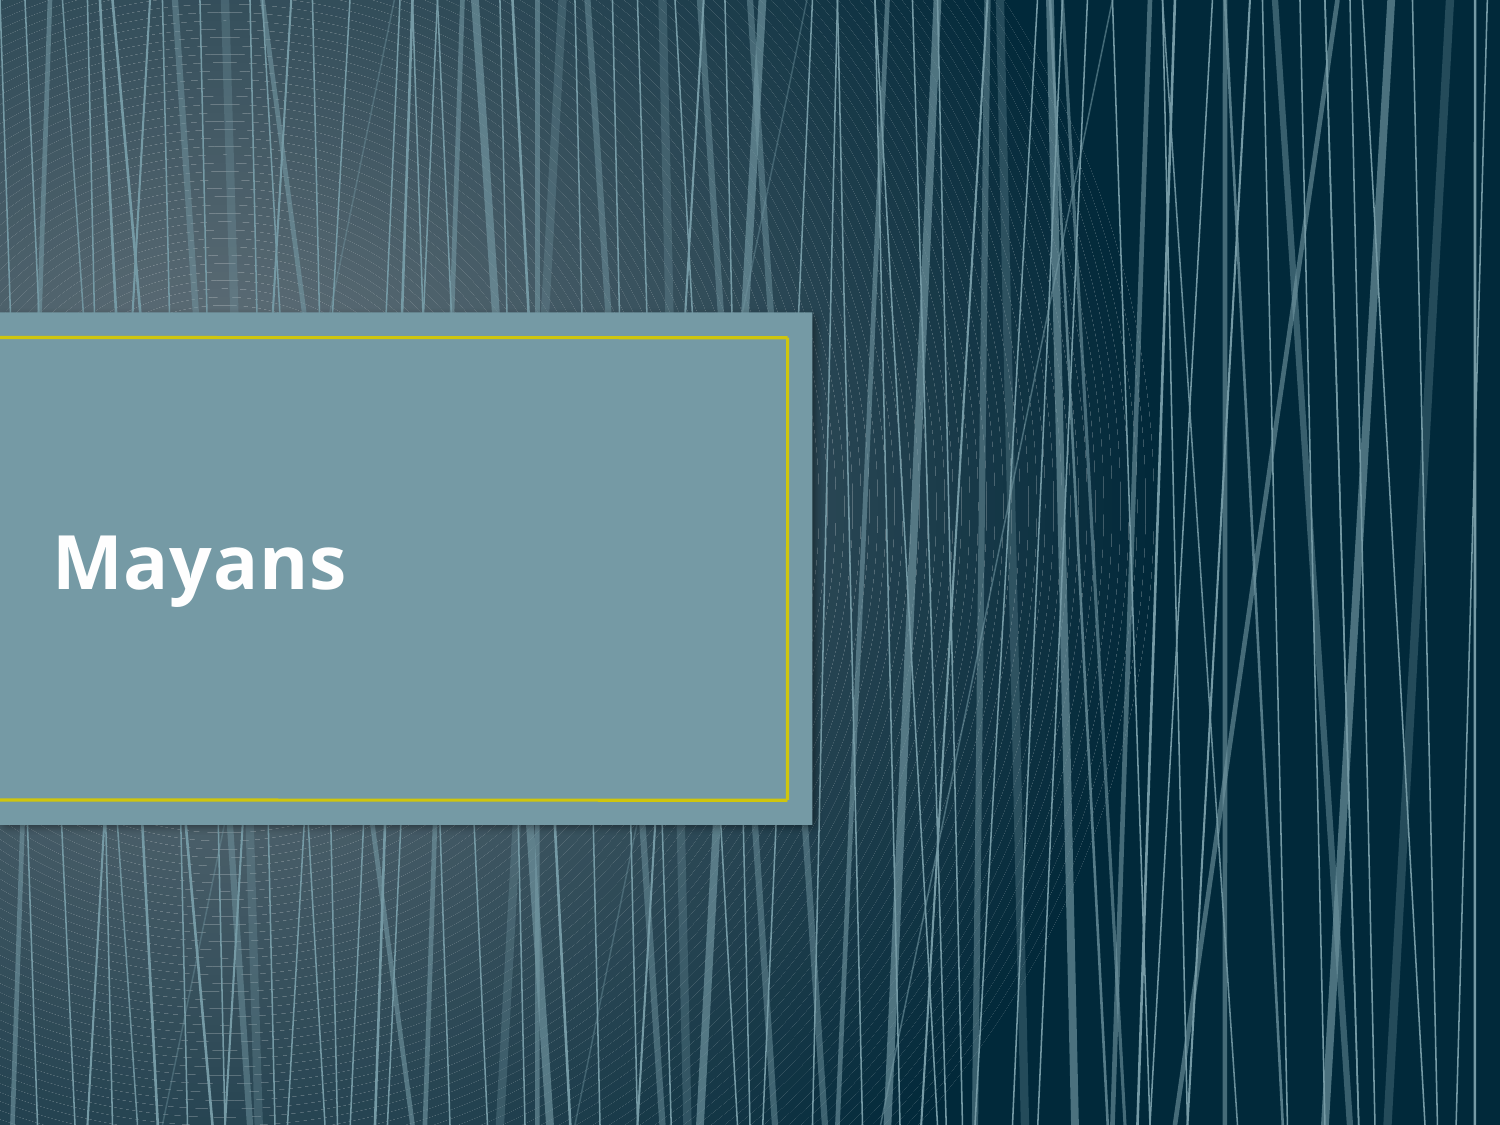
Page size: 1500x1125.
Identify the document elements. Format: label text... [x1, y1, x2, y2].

title Mayans [37, 349, 763, 612]
